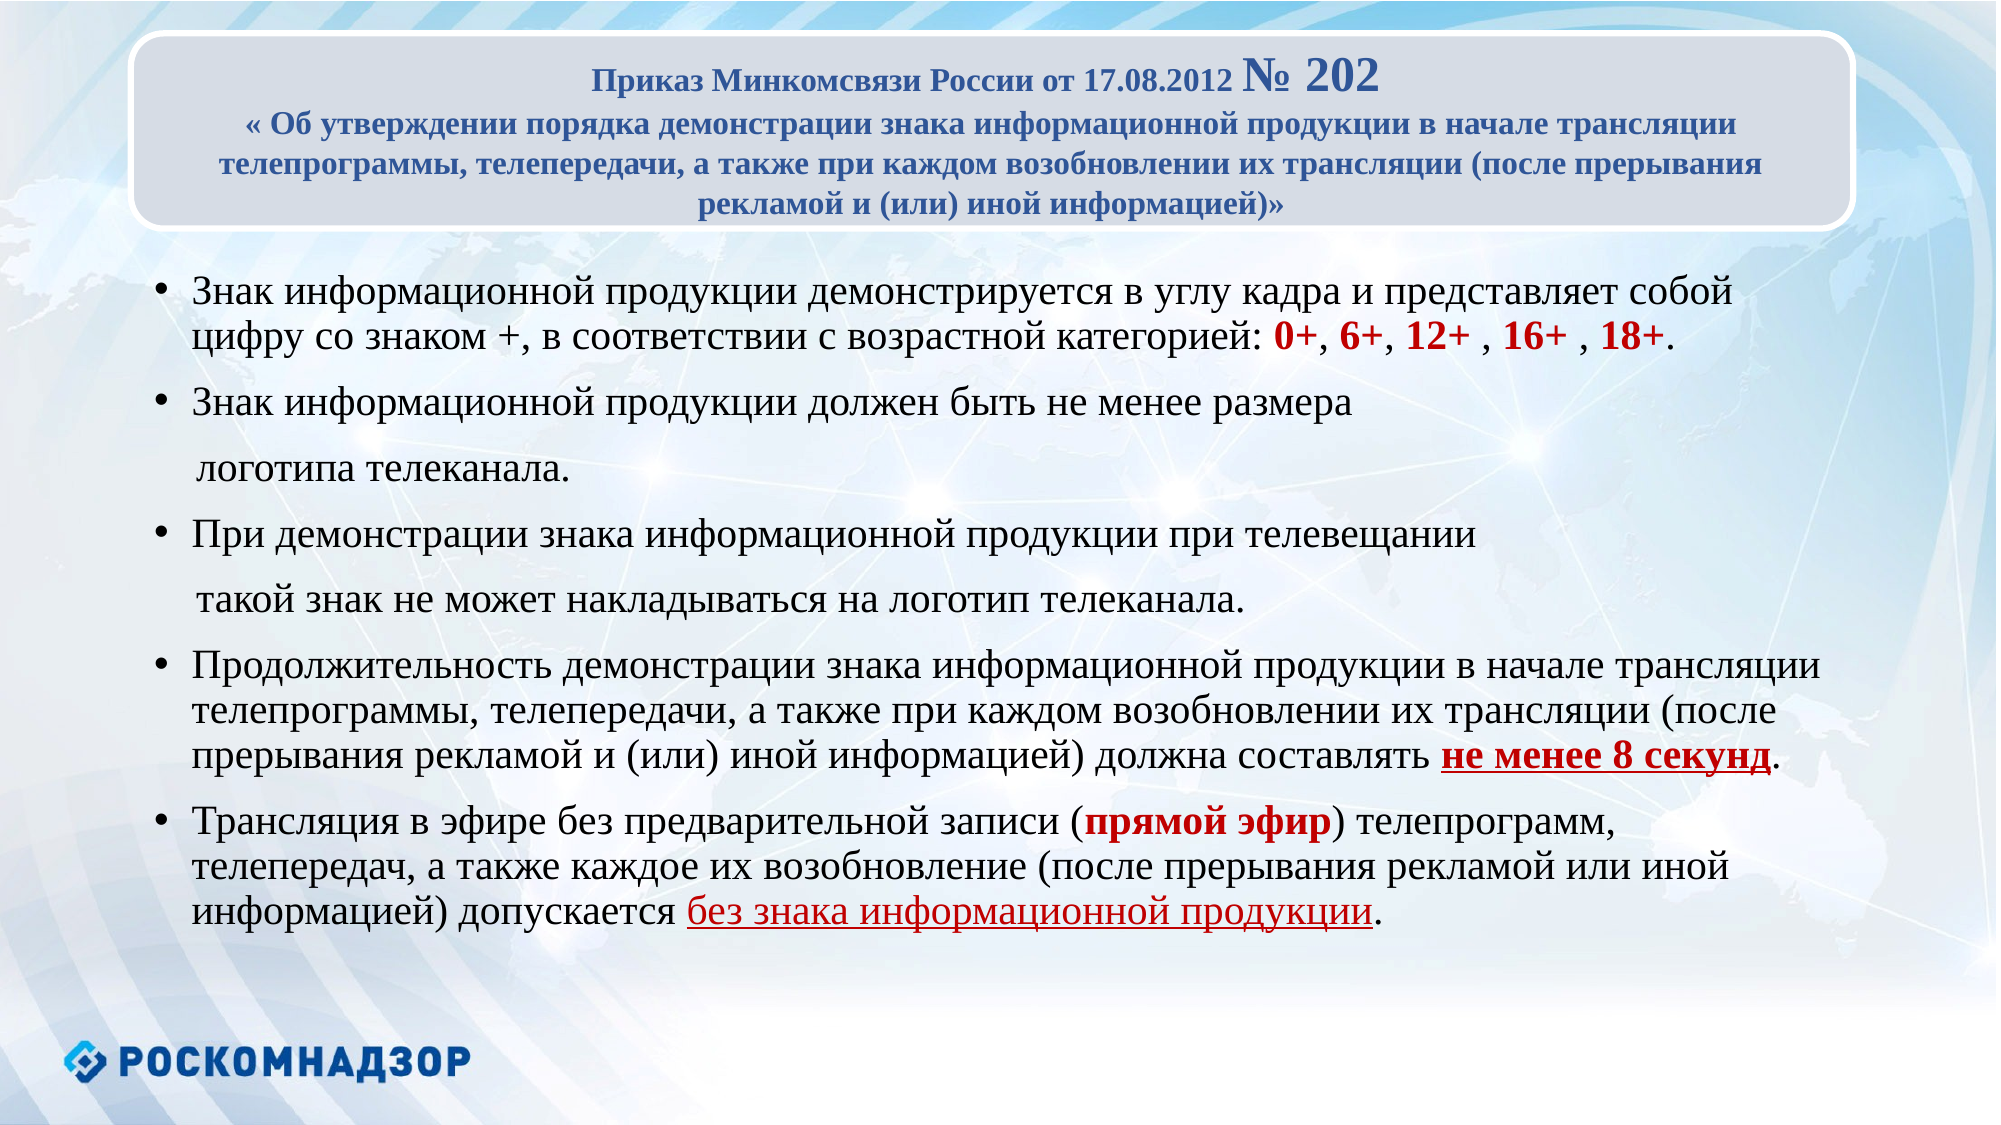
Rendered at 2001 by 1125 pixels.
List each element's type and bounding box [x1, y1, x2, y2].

list [0, 1, 1996, 1125]
